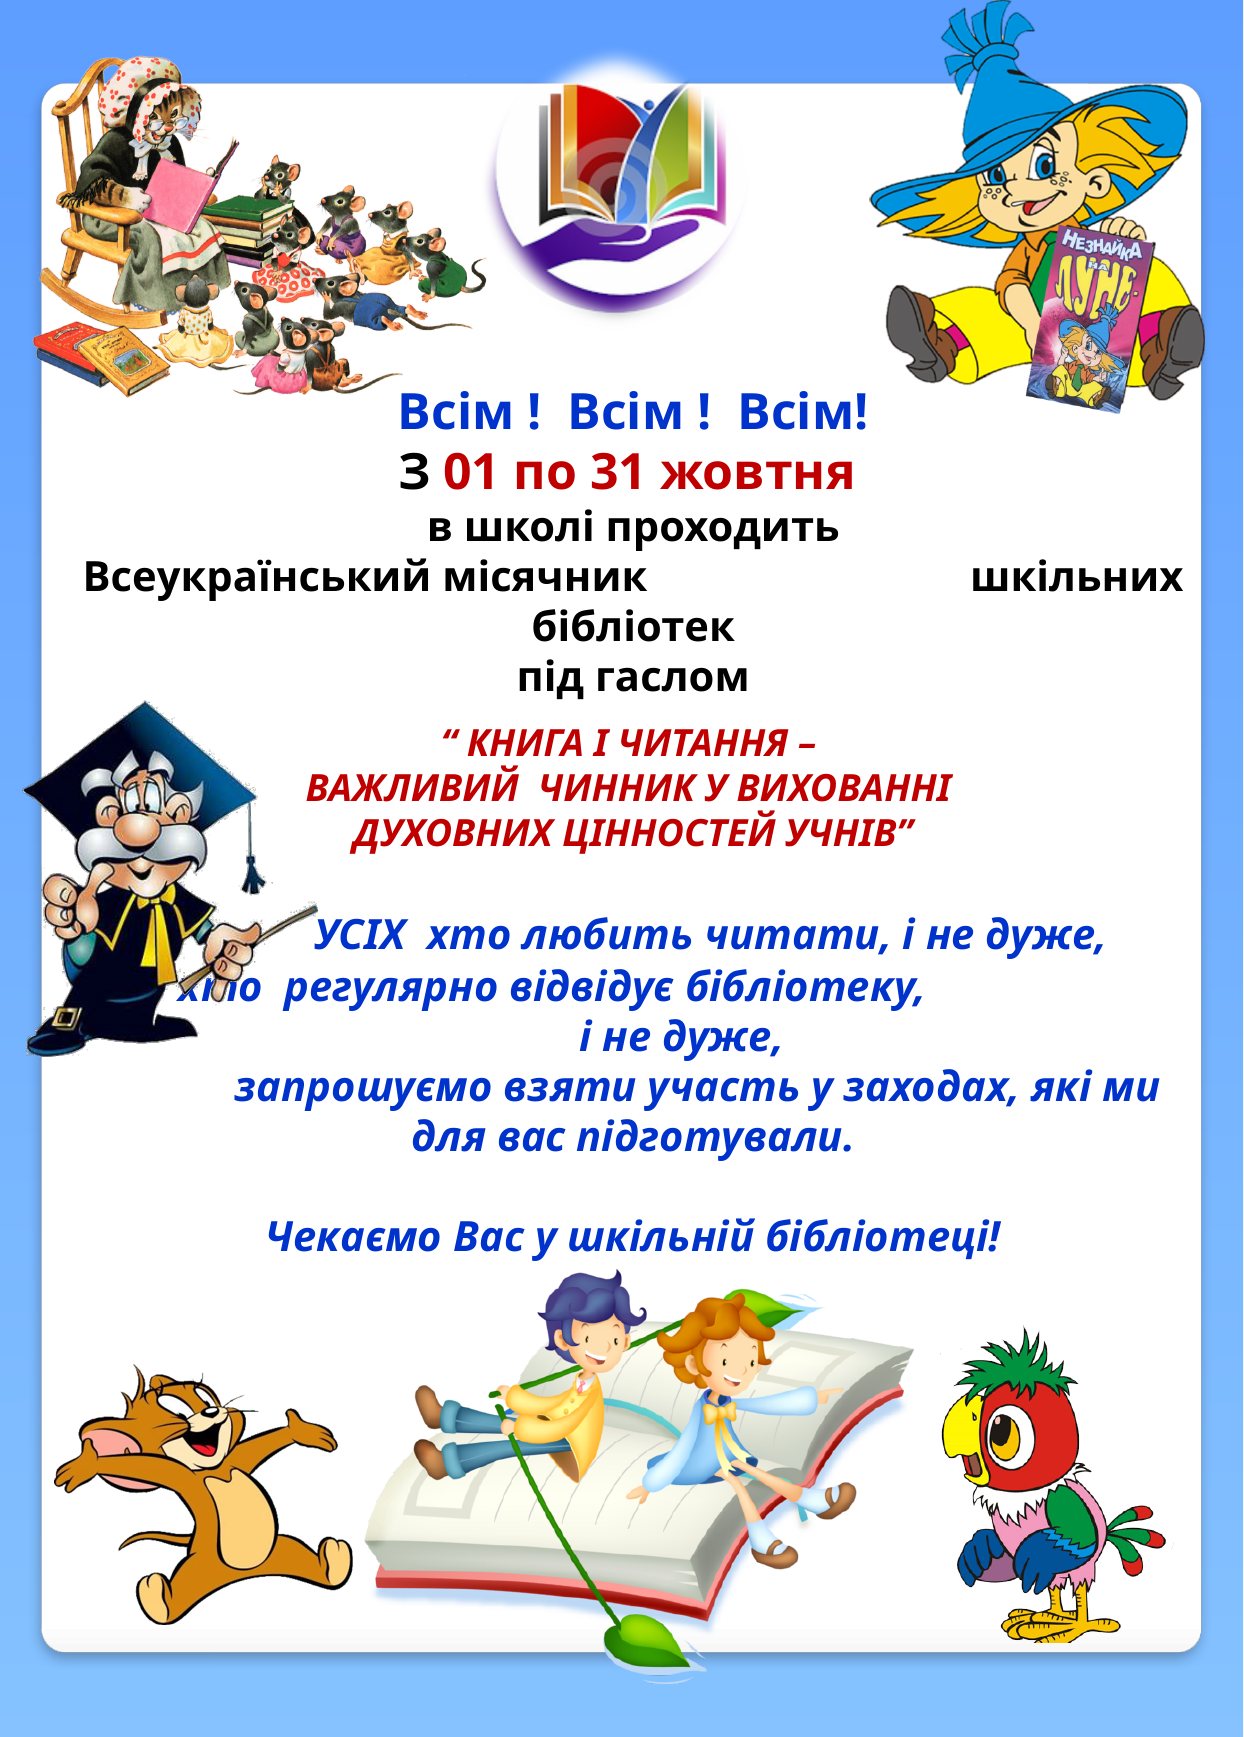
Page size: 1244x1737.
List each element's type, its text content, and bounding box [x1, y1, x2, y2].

picture [0, 690, 318, 1058]
picture [869, 0, 1206, 414]
picture [30, 41, 751, 399]
text_box Всім ! Всім ! Всім! З 01 по 31 жовтня в школі проходить Всеукраїнський місячник шкільних бібліотек під гаслом “ КНИГА І ЧИТАННЯ – ВАЖЛИВИЙ ЧИННИК У ВИХОВАННІ ДУХОВНИХ ЦІННОСТЕЙ УЧНІВ” УСІХ хто любить читати, і не дуже, хто регулярно відвідує бібліотеку, і не дуже, запрошуємо взяти участь у заходах, які ми для вас підготували. Чекаємо Вас у шкільній бібліотеці! [66, 372, 1201, 1587]
picture [54, 1269, 1174, 1684]
